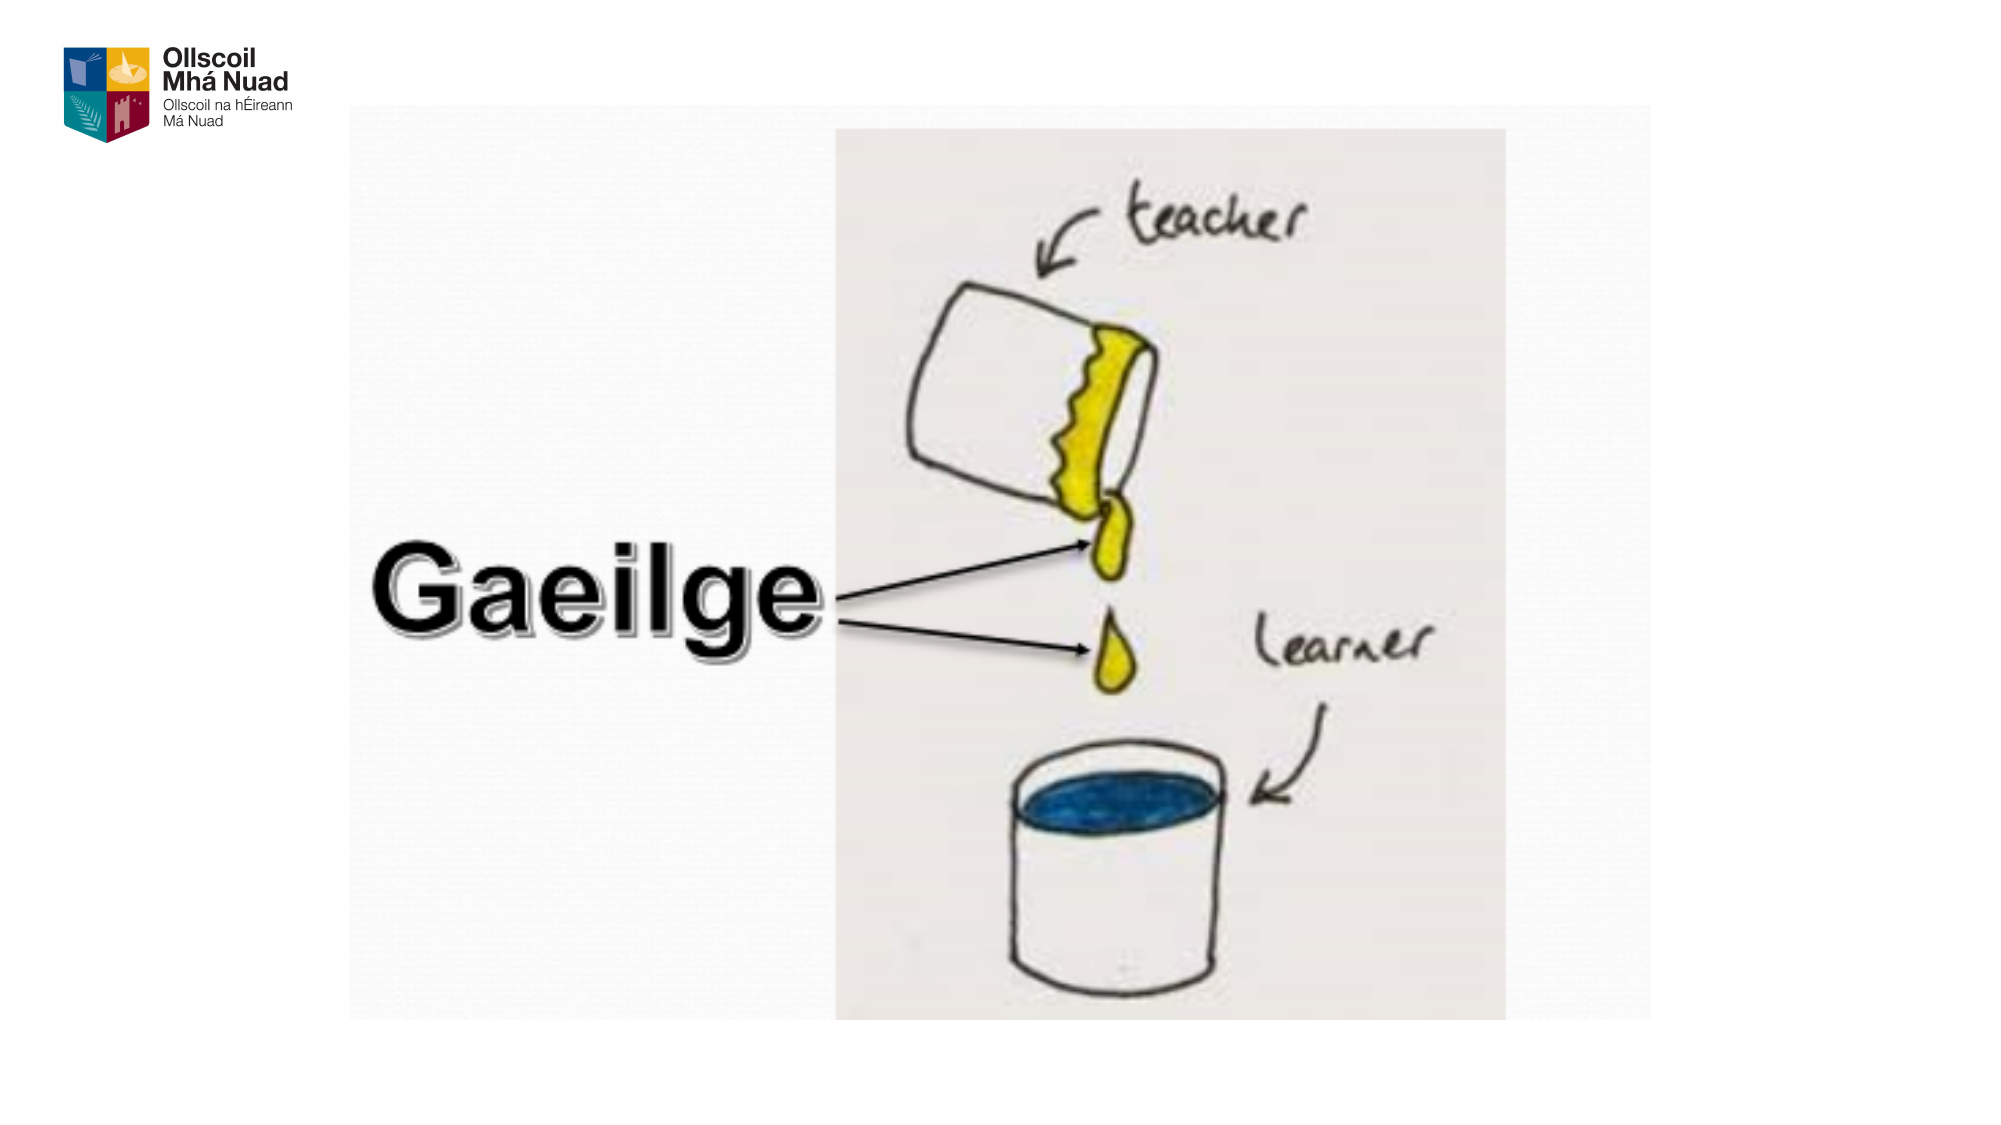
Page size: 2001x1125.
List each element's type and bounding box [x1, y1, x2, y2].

picture [56, 30, 299, 146]
list [349, 105, 1651, 1020]
